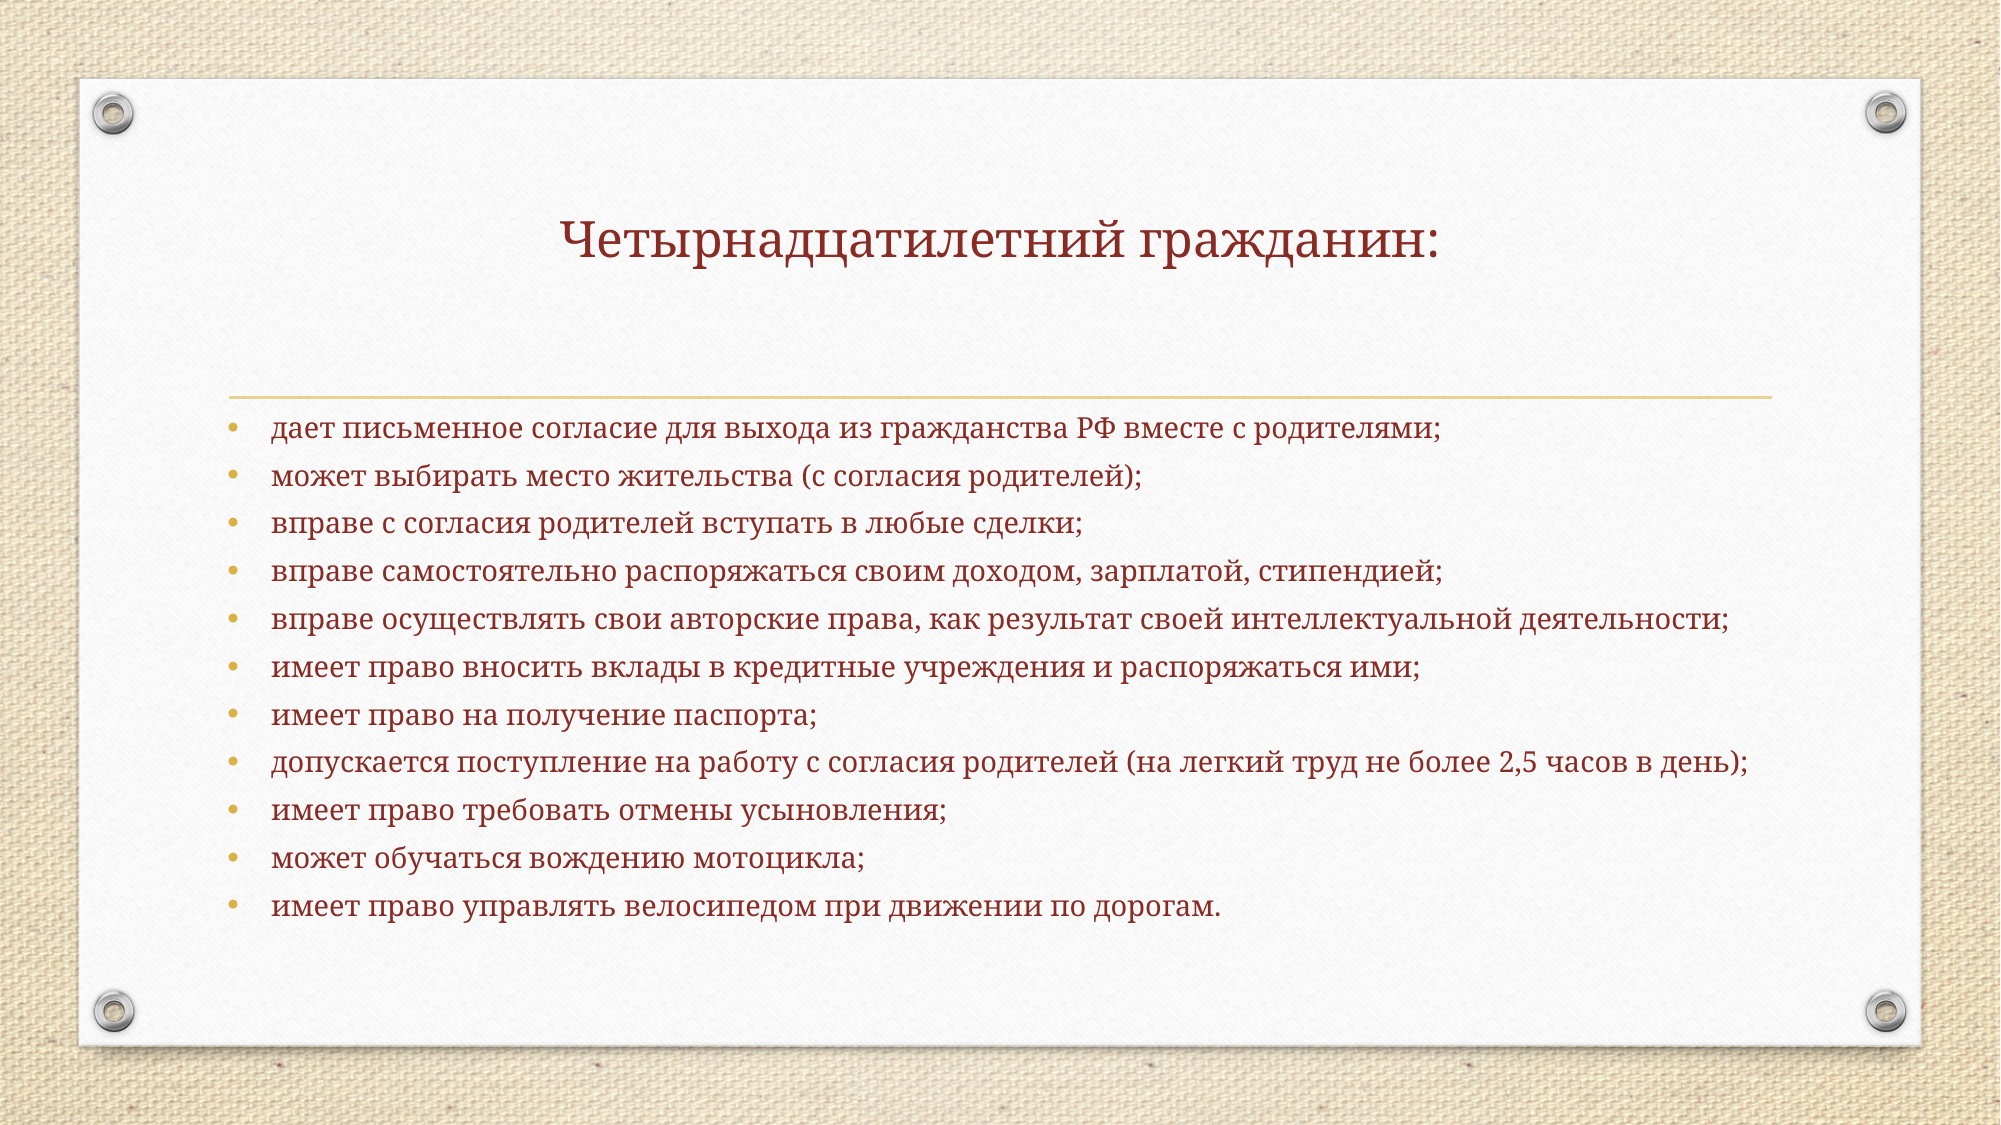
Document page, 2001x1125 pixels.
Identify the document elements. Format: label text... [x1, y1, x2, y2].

title Четырнадцатилетний гражданин: [212, 161, 1788, 370]
picture [0, 0, 2001, 1125]
list дает письменное согласие для выхода из гражданства РФ вместе с родителями; может выбирать место жительства (с согласия родителей); вправе с согласия родителей вступать в любые сделки; вправе самостоятельно распоряжаться своим доходом, зарплатой, стипендией; вправе осуществлять свои авторские права, как результат своей интеллектуальной деятельности; имеет право вносить вклады в кредитные учреждения и распоряжаться ими; имеет право на получение паспорта; допускается поступление на работу с согласия родителей (на легкий труд не более 2,5 часов в день); имеет право требовать отмены усыновления; может обучаться вождению мотоцикла; имеет право управлять велосипедом при движении по дорогам. [212, 401, 1788, 964]
